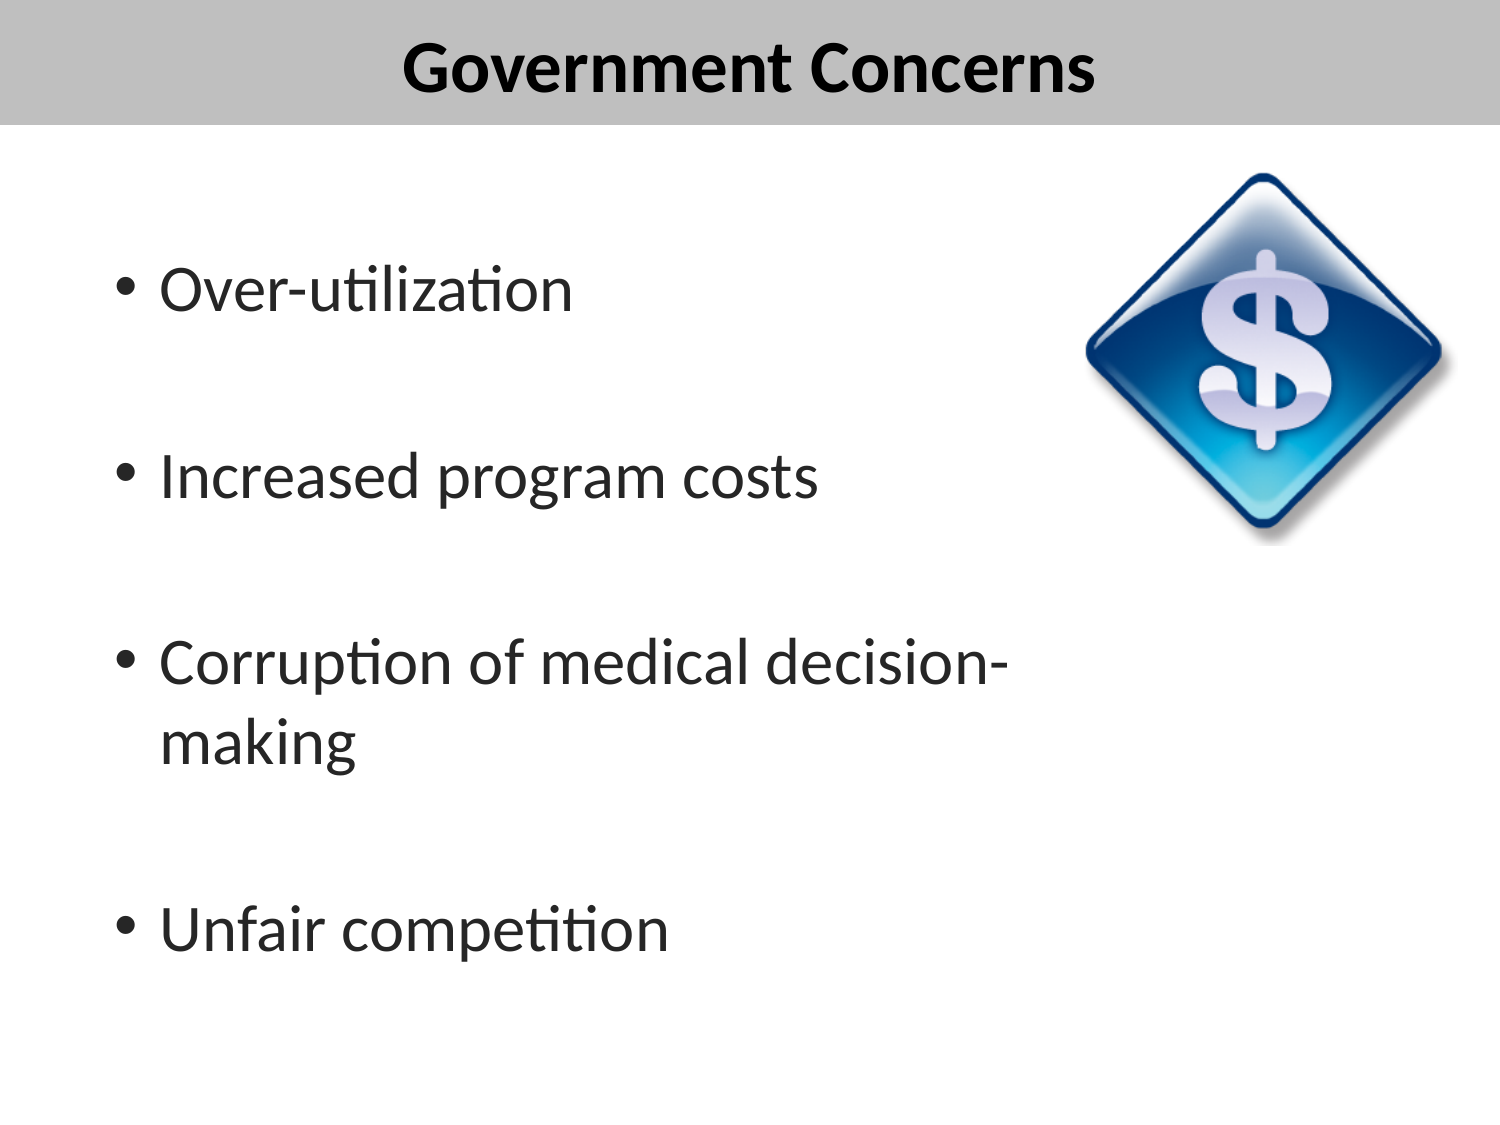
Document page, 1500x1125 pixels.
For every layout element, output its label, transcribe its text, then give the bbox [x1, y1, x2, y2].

list Over-utilization Increased program costs Corruption of medical decision-making Unfair competition [99, 237, 1138, 1000]
picture [1074, 162, 1458, 546]
title Government Concerns [0, 0, 1500, 125]
